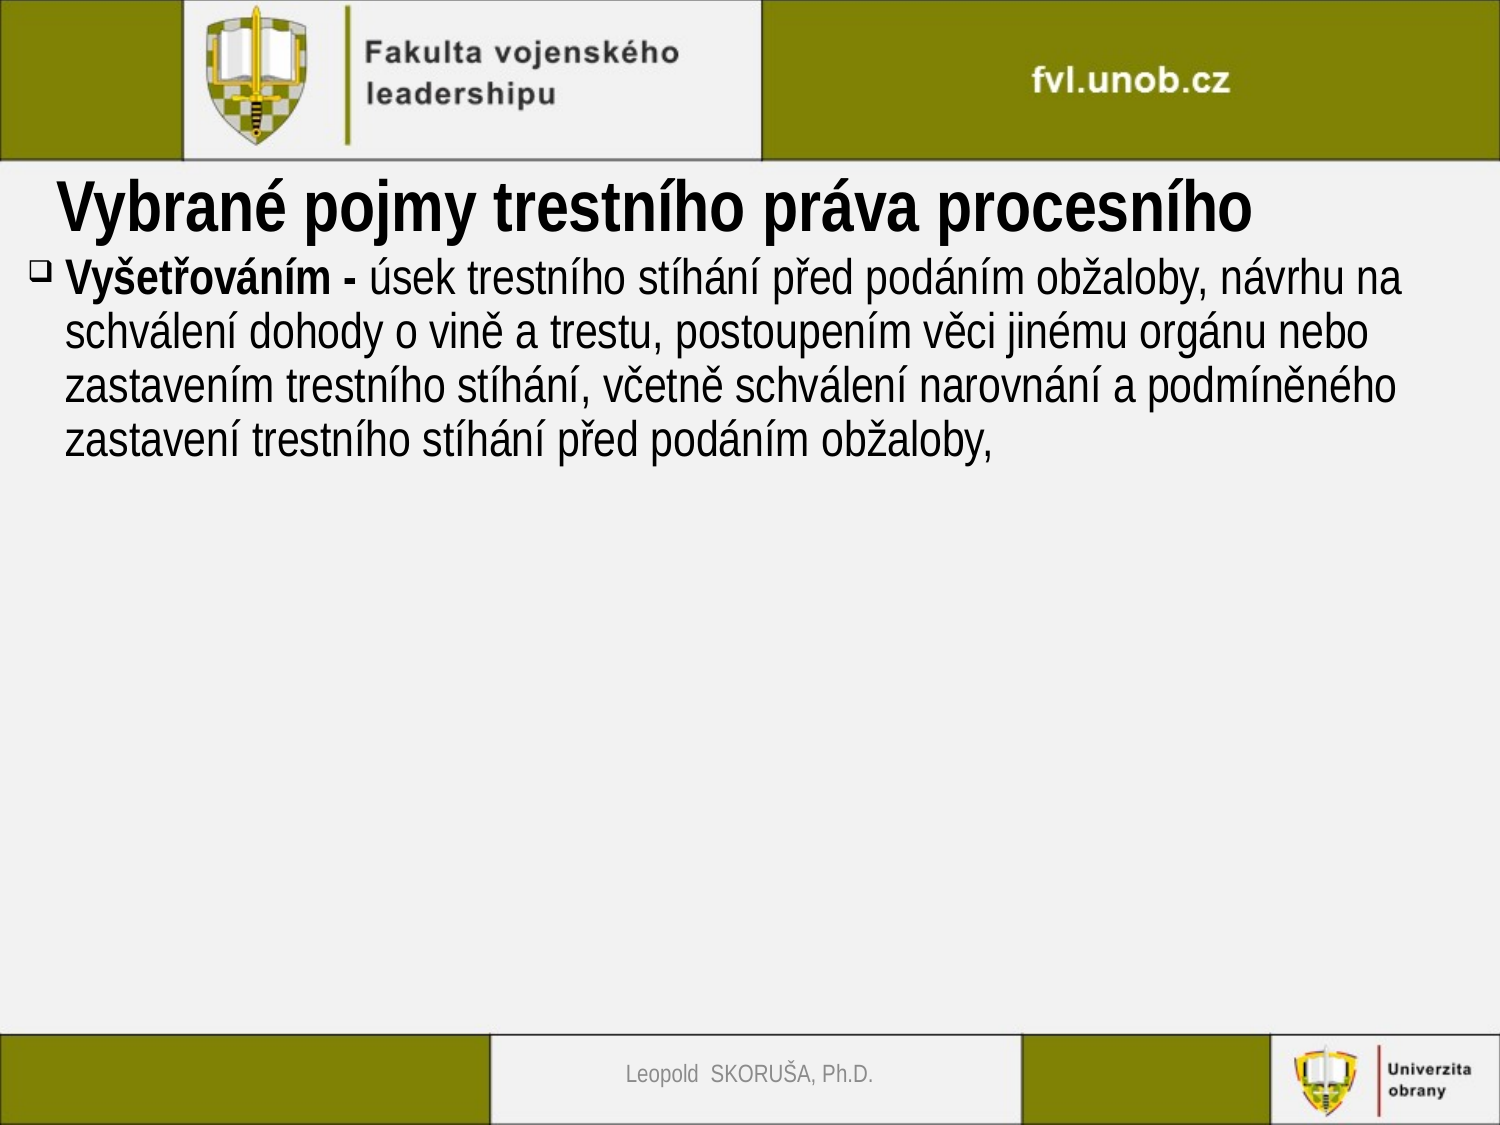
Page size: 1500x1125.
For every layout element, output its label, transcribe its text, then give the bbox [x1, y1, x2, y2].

footer Leopold SKORUŠA, Ph.D. [496, 1042, 1004, 1103]
picture [0, 0, 1500, 1125]
list Vyšetřováním - úsek trestního stíhání před podáním obžaloby, návrhu na schválení dohody o vině a trestu, postoupením věci jinému orgánu nebo zastavením trestního stíhání, včetně schválení narovnání a podmíněného zastavení trestního stíhání před podáním obžaloby, [5, 243, 1489, 1024]
title Vybrané pojmy trestního práva procesního [41, 160, 1317, 243]
